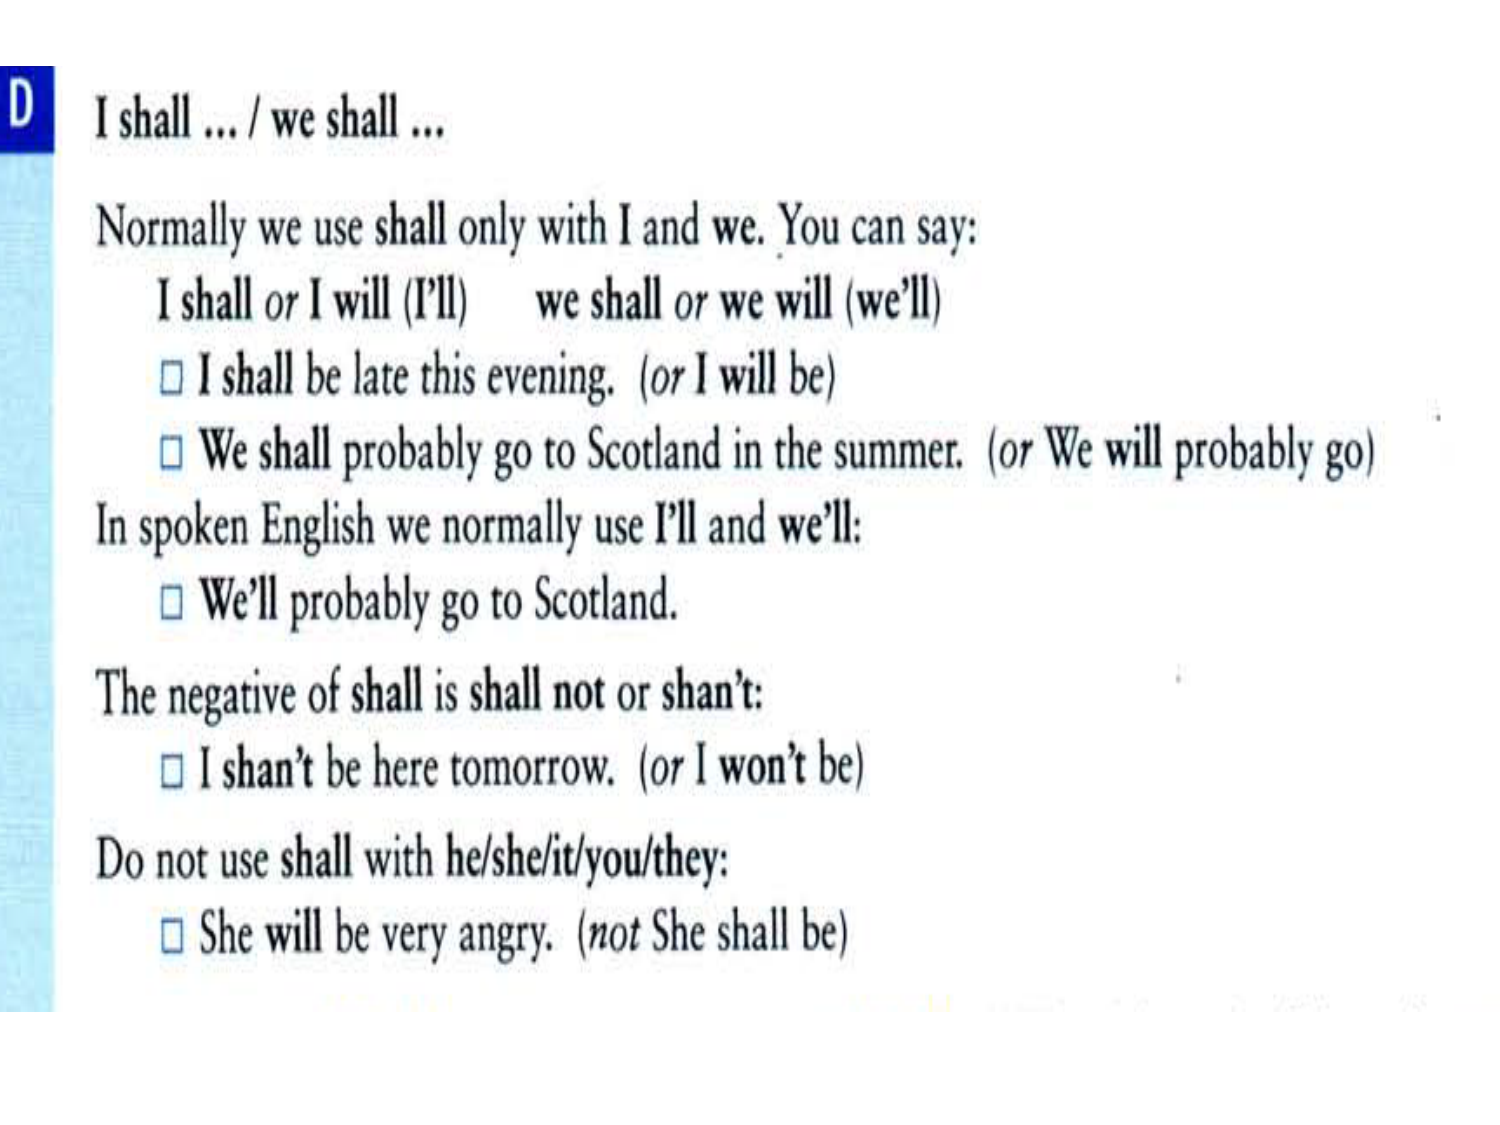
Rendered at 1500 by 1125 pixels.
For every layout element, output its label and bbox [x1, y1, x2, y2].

list [0, 66, 1500, 1012]
